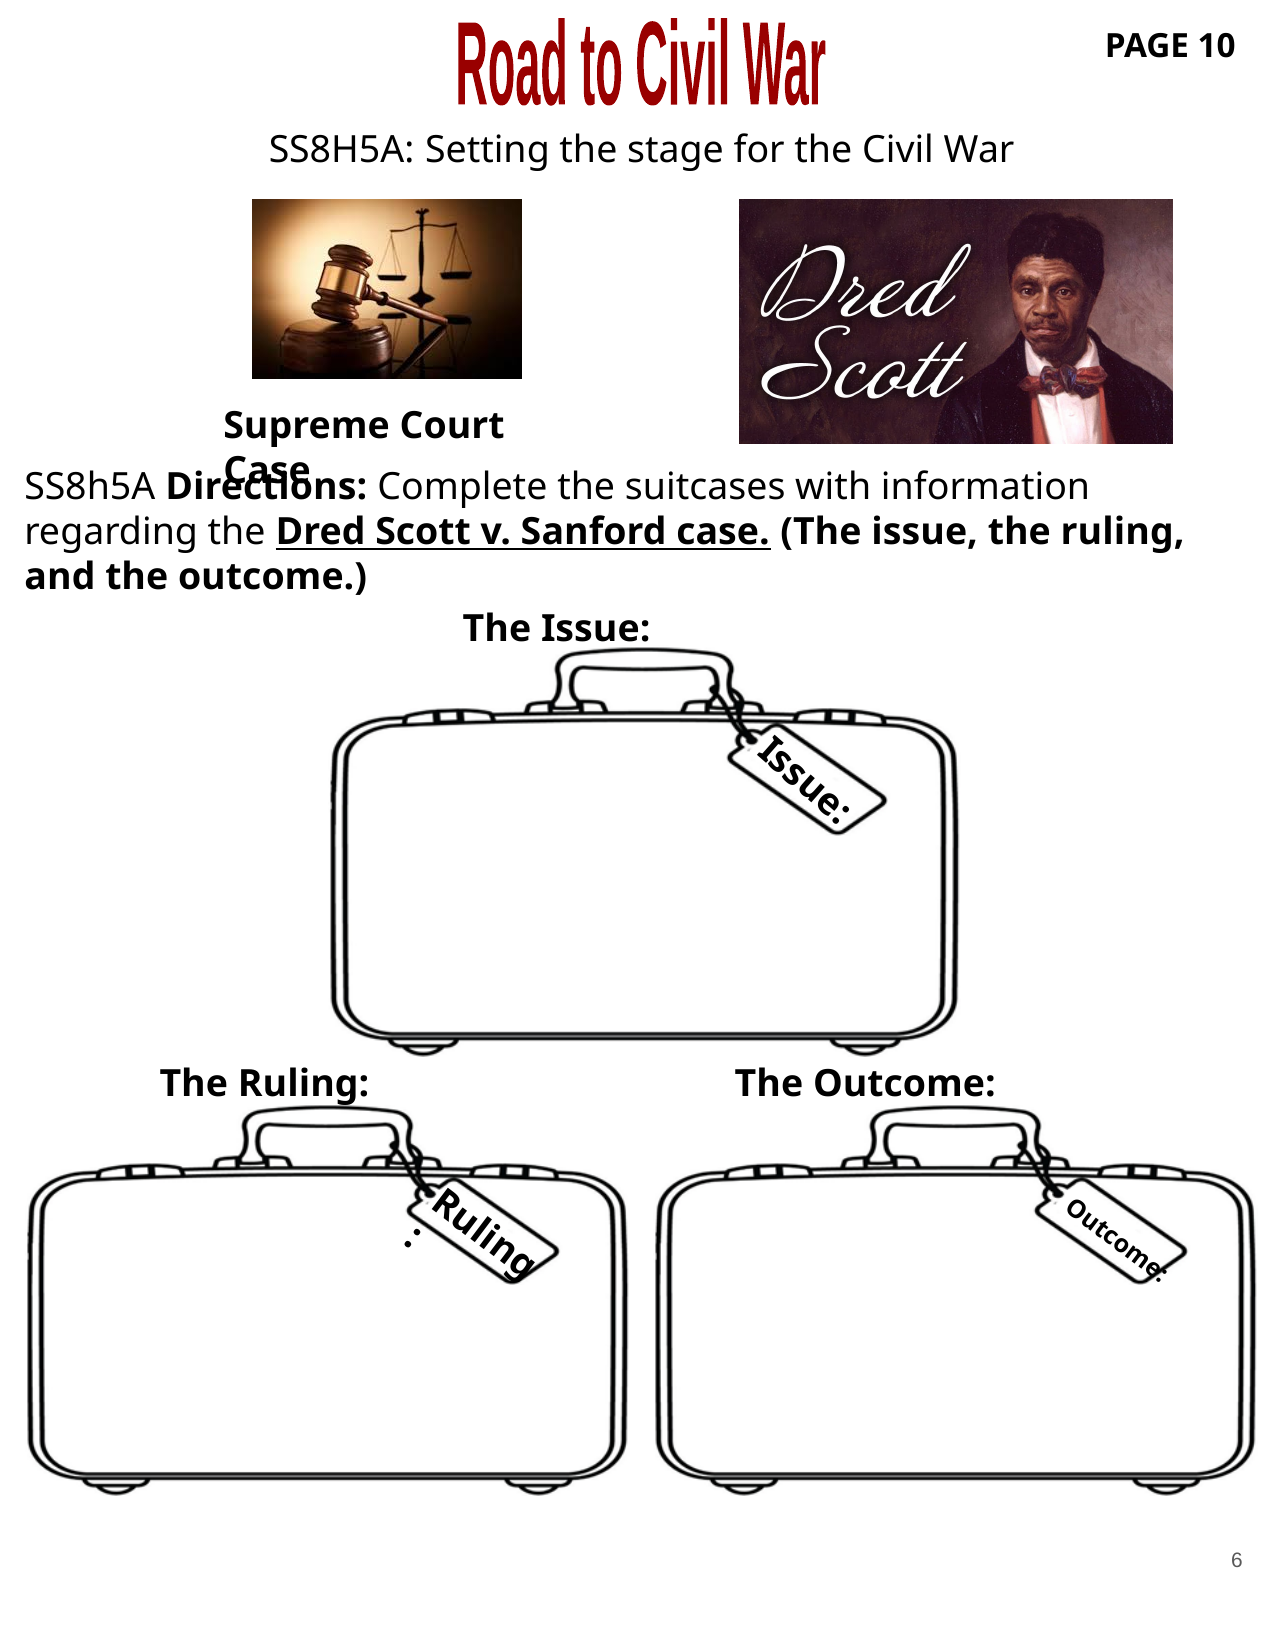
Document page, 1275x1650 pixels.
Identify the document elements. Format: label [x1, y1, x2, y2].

picture [25, 1103, 630, 1496]
picture [252, 199, 522, 379]
picture [739, 199, 1173, 444]
picture [653, 1103, 1258, 1496]
picture [328, 645, 961, 1057]
